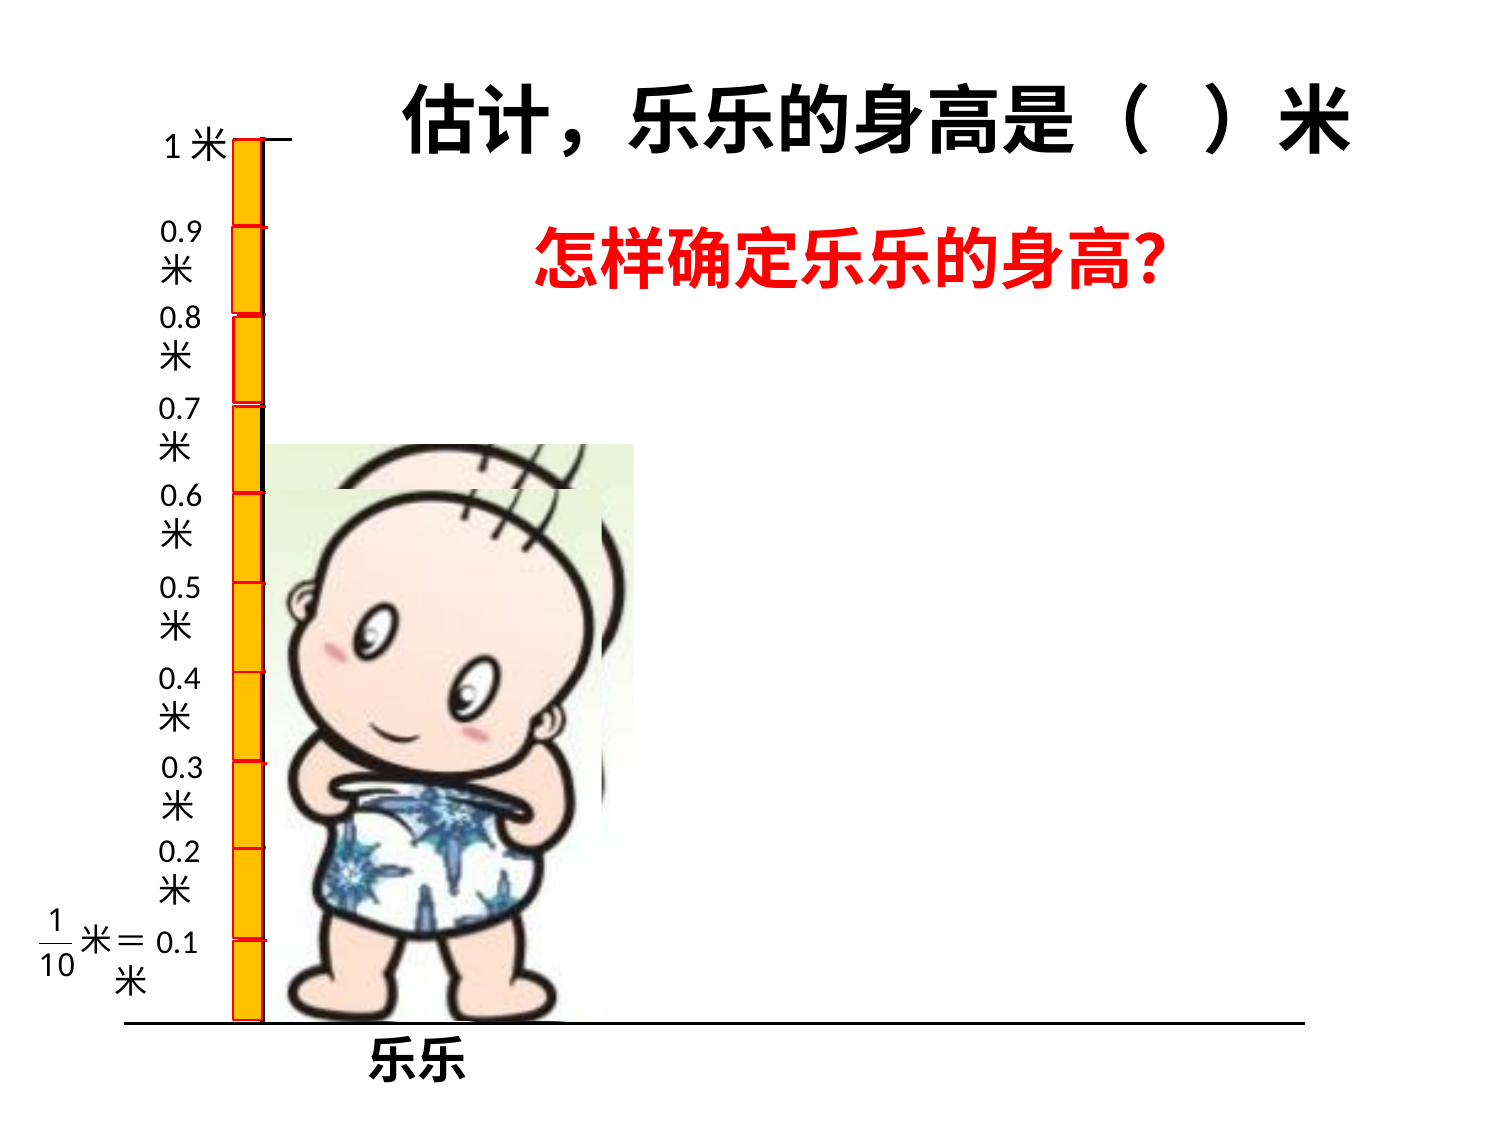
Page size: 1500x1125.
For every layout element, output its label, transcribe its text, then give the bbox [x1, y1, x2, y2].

text_box 0.8米 [144, 288, 227, 383]
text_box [232, 136, 293, 1024]
text_box 0.7米 [144, 383, 227, 474]
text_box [266, 489, 602, 1097]
picture [293, 444, 634, 1022]
text_box 估计，乐乐的身高是（ ）米 [253, 65, 1500, 170]
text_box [235, 138, 267, 226]
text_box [232, 493, 262, 761]
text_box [235, 948, 267, 1026]
text_box 0.4米 [144, 653, 226, 744]
text_box 1米 [147, 113, 253, 174]
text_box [235, 227, 268, 941]
text_box 0.2米 [143, 822, 227, 896]
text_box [33, 898, 250, 984]
text_box 0.3米 [146, 744, 227, 833]
text_box 0.5米 [144, 558, 226, 653]
text_box 0.9米 [145, 201, 227, 297]
text_box 0.6米 [145, 474, 227, 561]
text_box 怎样确定乐乐的身高？ [428, 209, 1306, 305]
